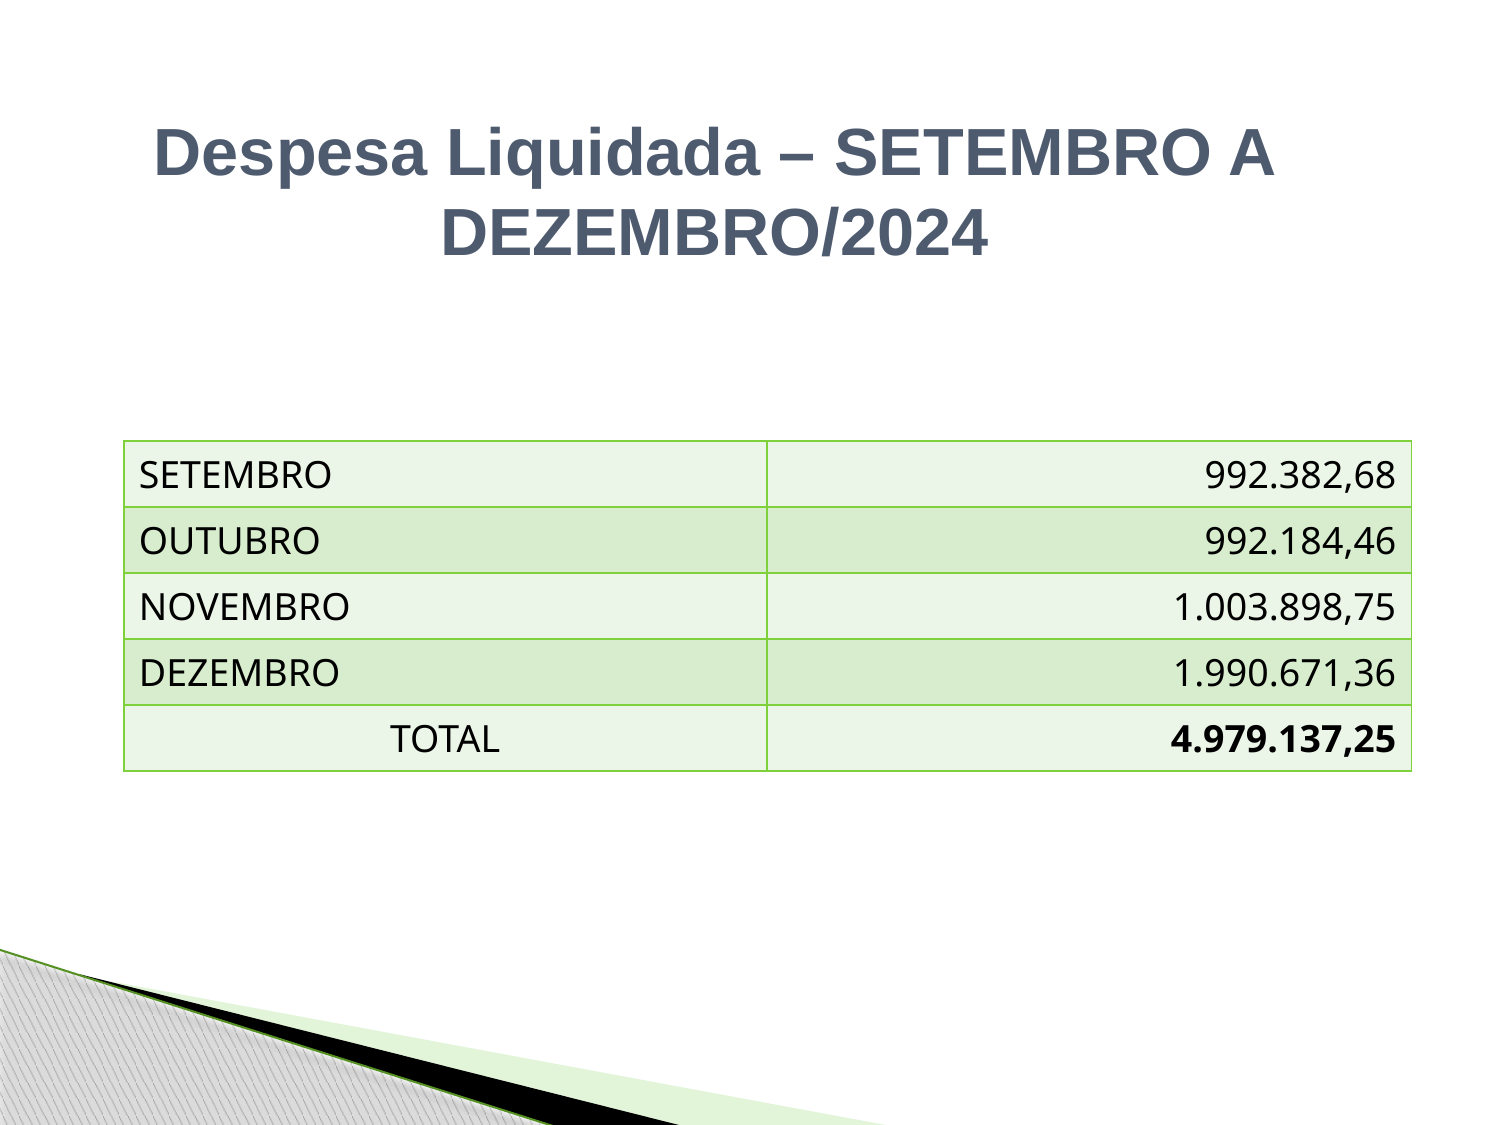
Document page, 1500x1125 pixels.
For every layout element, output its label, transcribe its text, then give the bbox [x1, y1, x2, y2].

table_cell 992.184,46 [768, 508, 1411, 572]
table_cell 1.990.671,36 [768, 640, 1411, 704]
table_cell NOVEMBRO [125, 574, 766, 638]
text_box Despesa Liquidada – SETEMBRO A DEZEMBRO/2024 [76, 101, 1352, 343]
table_cell TOTAL [125, 706, 766, 770]
table_cell 4.979.137,25 [768, 706, 1411, 770]
table_cell OUTUBRO [125, 508, 766, 572]
table_cell 1.003.898,75 [768, 574, 1411, 638]
table_header SETEMBRO [125, 442, 766, 506]
table_header 992.382,68 [768, 442, 1411, 506]
table_cell DEZEMBRO [125, 640, 766, 704]
